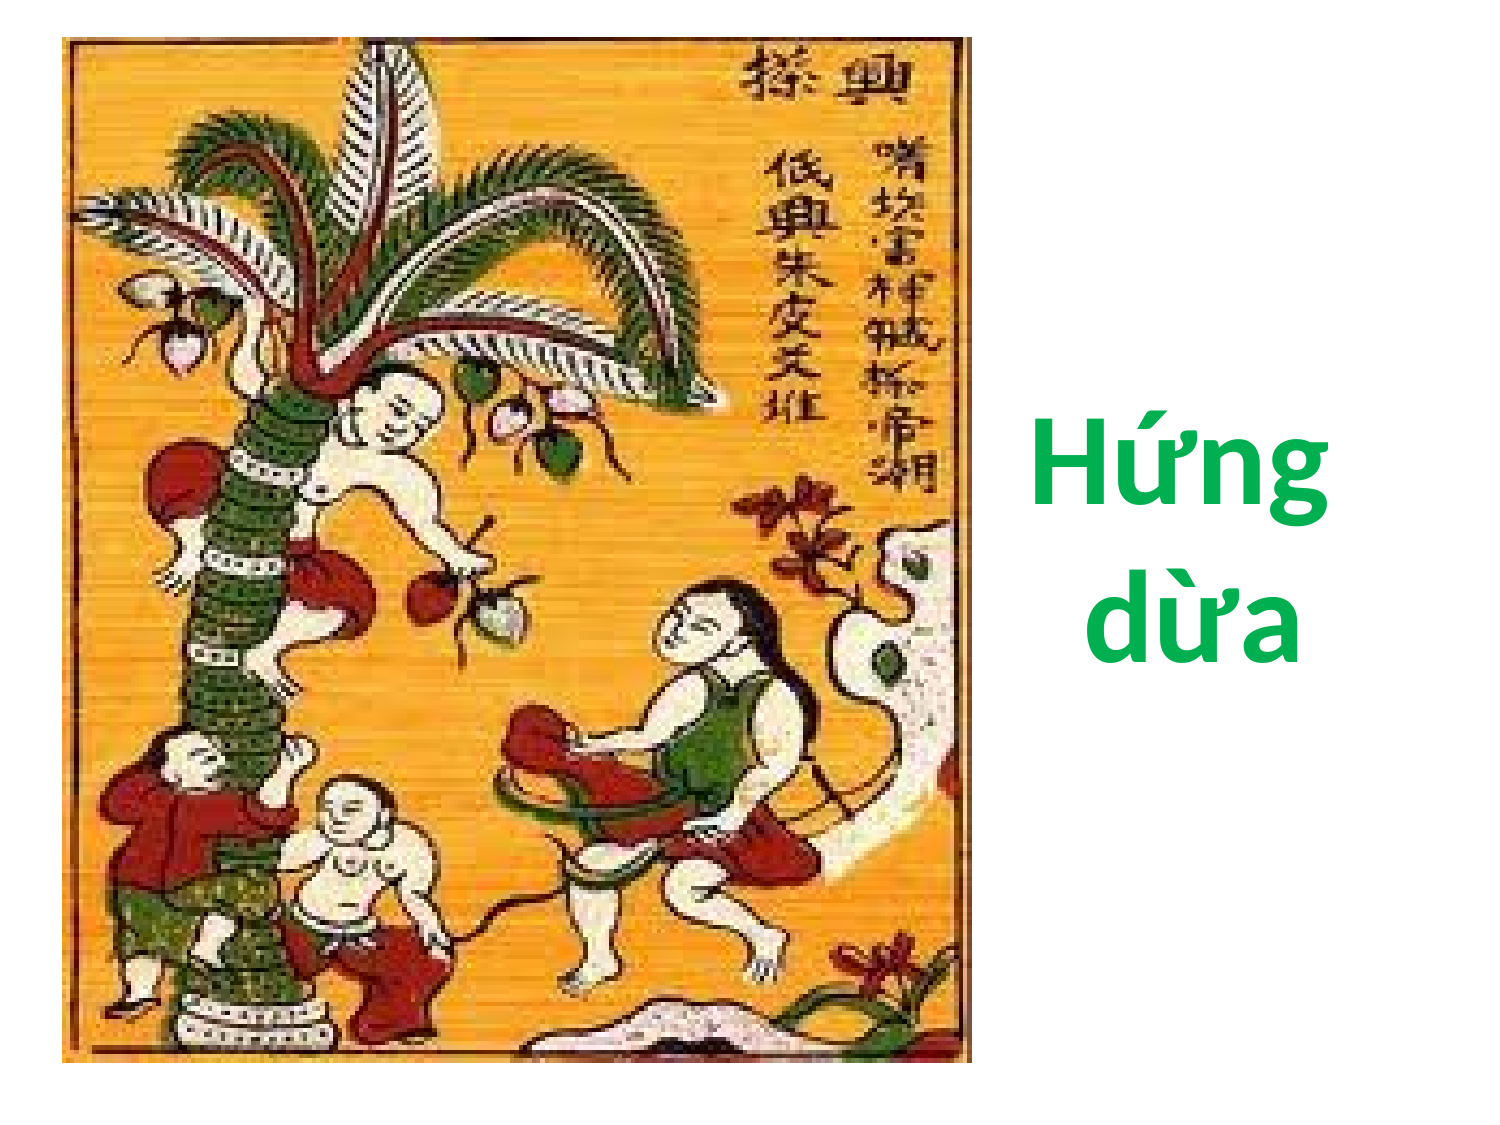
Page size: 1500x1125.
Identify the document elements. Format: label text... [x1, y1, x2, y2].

title Hứng dừa [976, 362, 1413, 700]
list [62, 37, 972, 1063]
